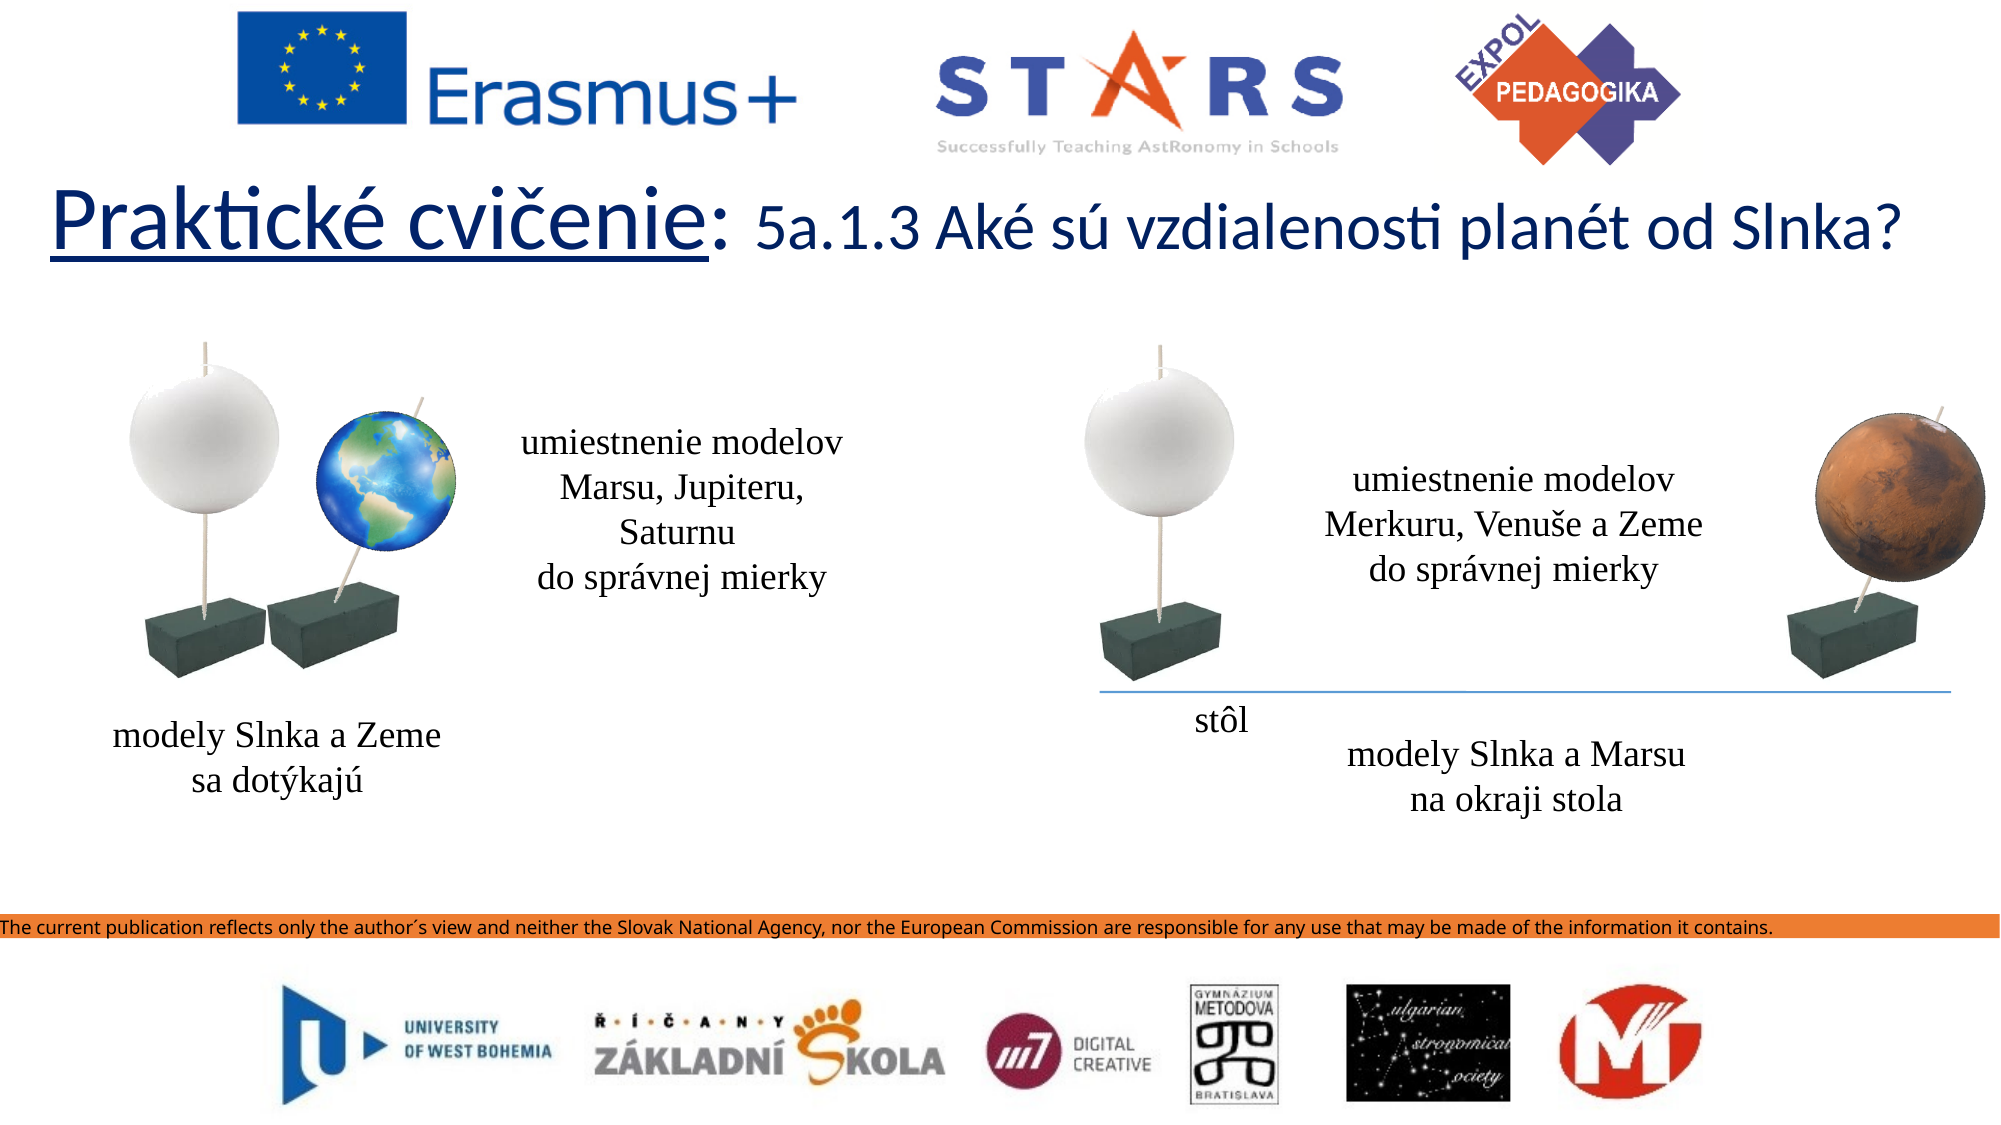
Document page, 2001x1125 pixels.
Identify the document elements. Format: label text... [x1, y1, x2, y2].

text_box modely Slnka a Marsu na okraji stola [1332, 721, 1702, 827]
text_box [266, 376, 478, 681]
text_box modely Slnka a Zeme sa dotýkajú [98, 702, 457, 808]
text_box umiestnenie modelov Marsu, Jupiteru, Saturnu do správnej mierky [491, 409, 873, 605]
text_box Praktické cvičenie: 5a.1.3 Aké sú vzdialenosti planét od Slnka? [42, 151, 2000, 276]
picture [260, 954, 1743, 1125]
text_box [1072, 327, 1250, 692]
text_box stôl [1179, 687, 1264, 748]
picture [205, 0, 1795, 181]
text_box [1785, 386, 2000, 691]
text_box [116, 323, 294, 689]
text_box The current publication reflects only the author´s view and neither the Slovak National Agency, nor the European Commission are responsible for any use that may be made of the information it contains. [0, 914, 2000, 939]
text_box umiestnenie modelov Merkuru, Venuše a Zeme do správnej mierky [1294, 446, 1734, 597]
